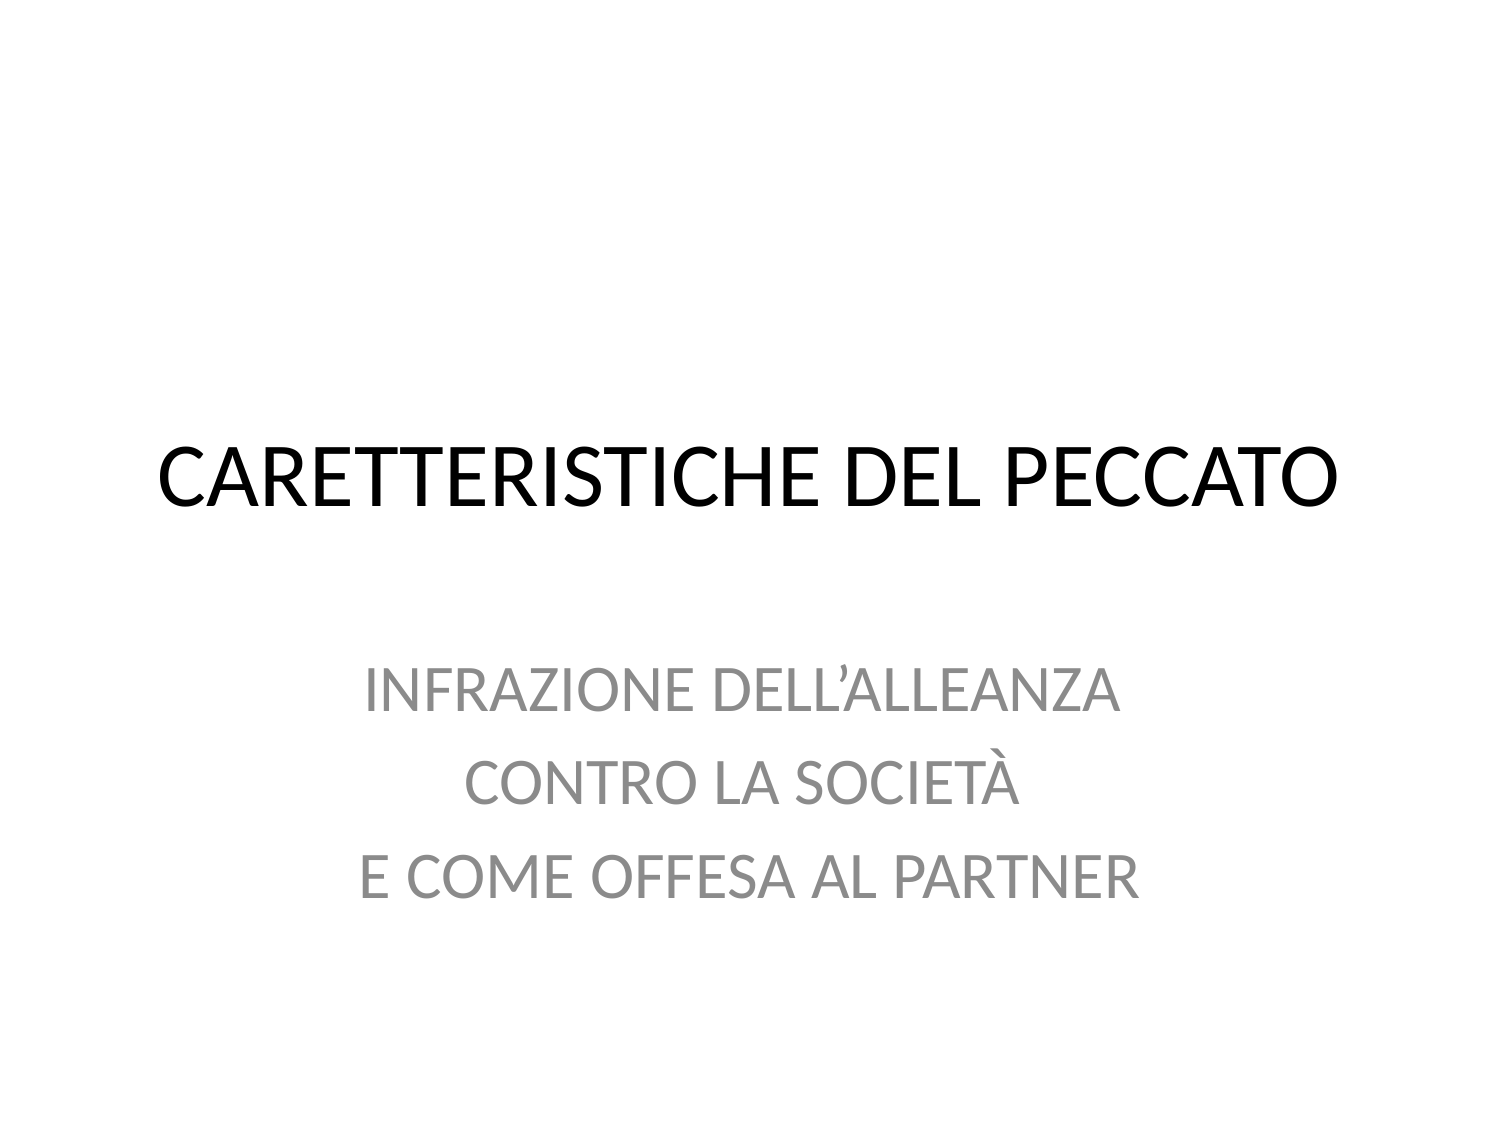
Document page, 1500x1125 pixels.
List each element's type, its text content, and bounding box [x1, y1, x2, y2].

title CARETTERISTICHE DEL PECCATO [112, 349, 1388, 591]
subtitle INFRAZIONE DELL’ALLEANZA CONTRO LA SOCIETÀ E COME OFFESA AL PARTNER [225, 637, 1275, 925]
